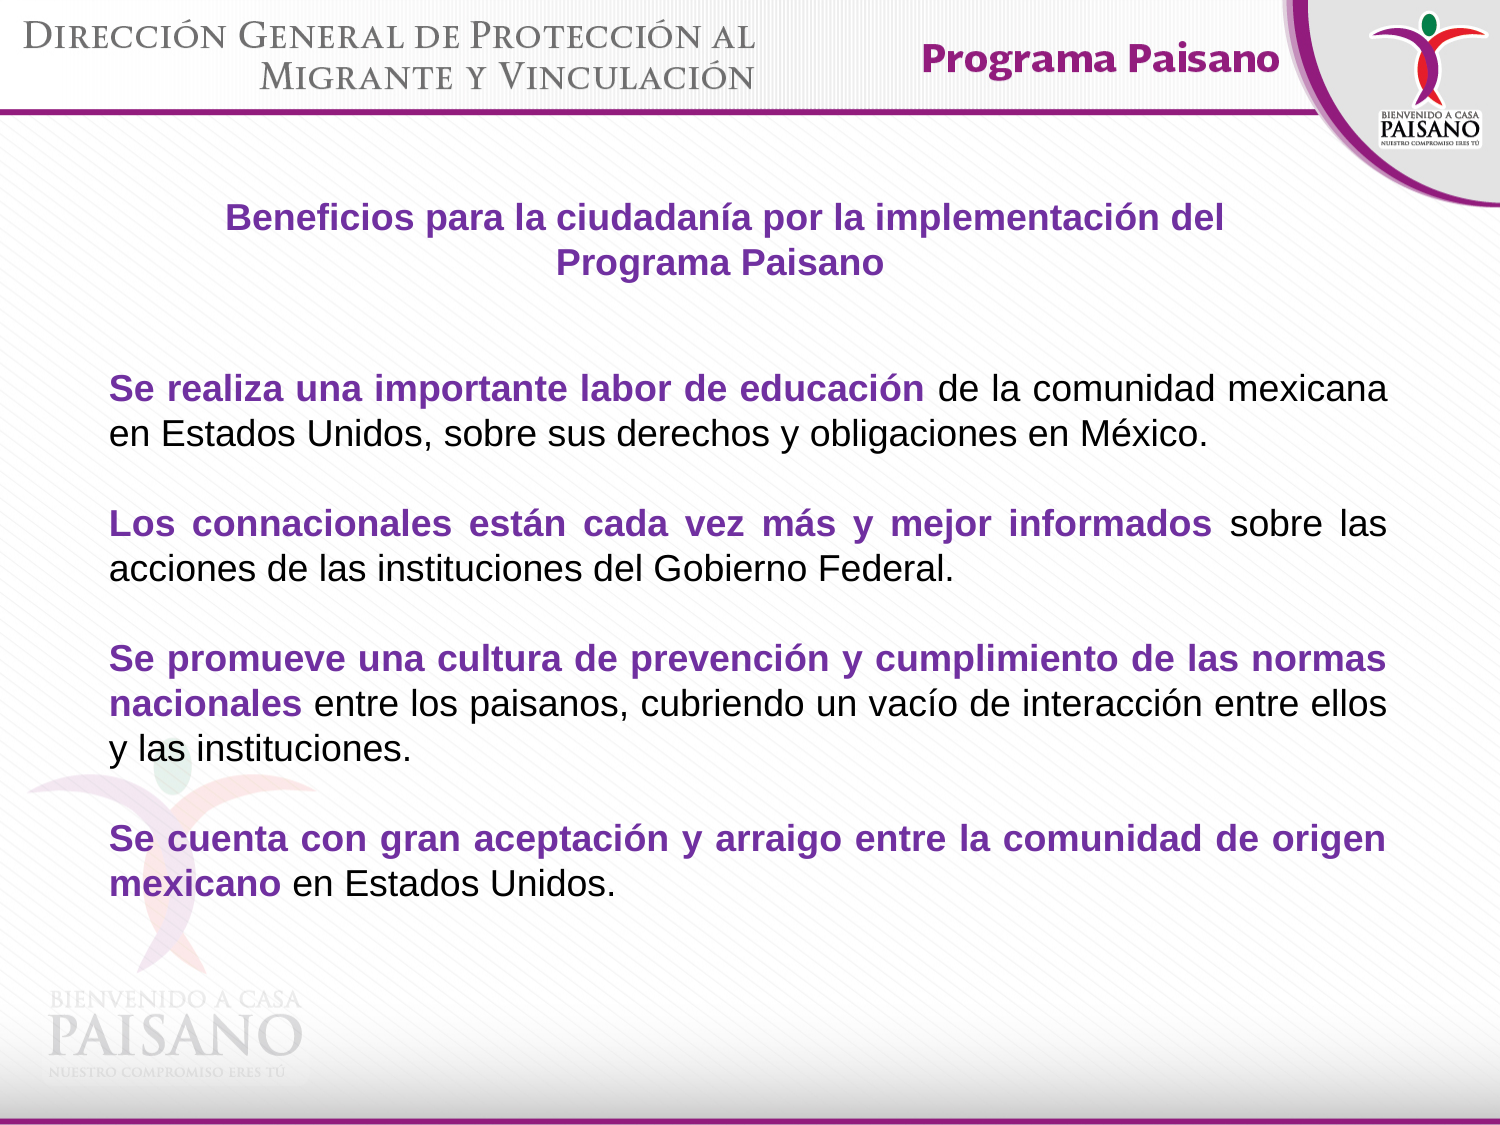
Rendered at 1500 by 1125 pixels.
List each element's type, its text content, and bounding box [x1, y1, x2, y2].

text_box Se realiza una importante labor de educación de la comunidad mexicana en Estados Unidos, sobre sus derechos y obligaciones en México. Los connacionales están cada vez más y mejor informados sobre las acciones de las instituciones del Gobierno Federal. Se promueve una cultura de prevención y cumplimiento de las normas nacionales entre los paisanos, cubriendo un vacío de interacción entre ellos y las instituciones. Se cuenta con gran aceptación y arraigo entre la comunidad de origen mexicano en Estados Unidos. [94, 356, 1403, 911]
text_box Beneficios para la ciudadanía por la implementación del Programa Paisano [210, 185, 1252, 291]
picture [0, 0, 1500, 1125]
